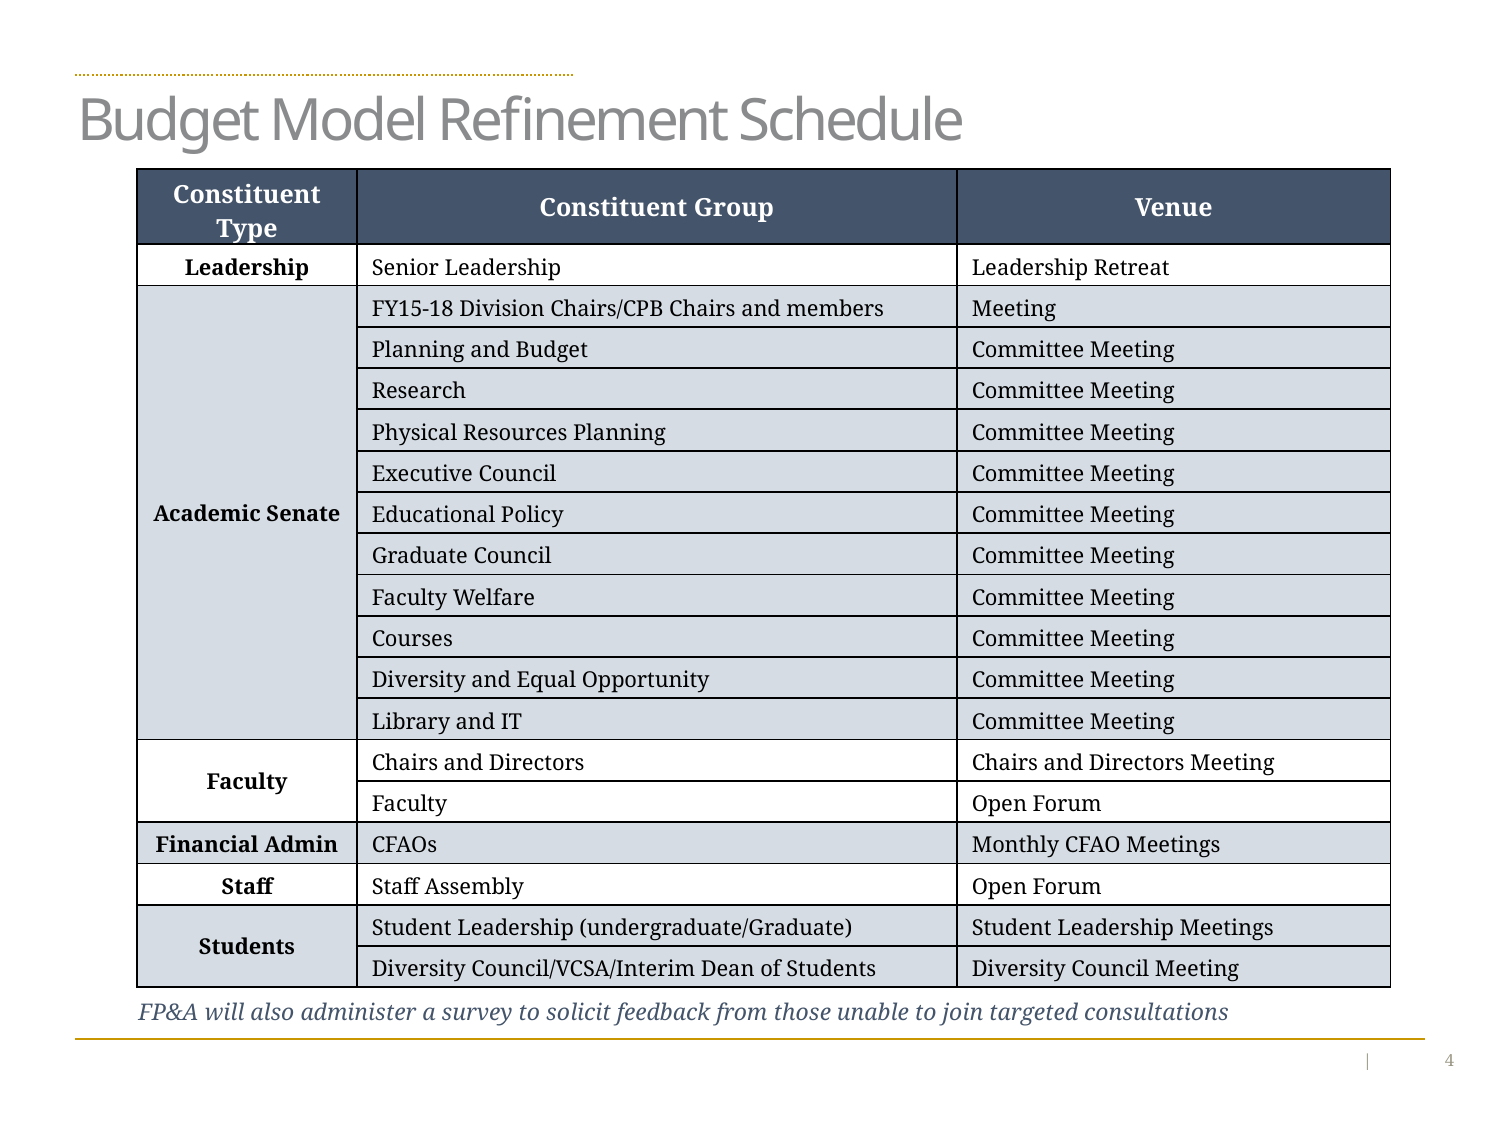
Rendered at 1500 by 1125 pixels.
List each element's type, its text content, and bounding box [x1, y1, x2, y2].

table_cell Committee Meeting [958, 534, 1390, 574]
table_cell Student Leadership (undergraduate/Graduate) [358, 906, 956, 945]
table_cell Students [138, 906, 356, 986]
table_cell Committee Meeting [958, 493, 1390, 532]
table_cell CFAOs [358, 823, 956, 863]
table_header Constituent Type [138, 170, 356, 243]
table_cell Committee Meeting [958, 369, 1390, 408]
table_cell Committee Meeting [958, 658, 1390, 697]
table_cell FY15-18 Division Chairs/CPB Chairs and members [358, 286, 956, 326]
table_cell Committee Meeting [958, 575, 1390, 615]
table_cell Monthly CFAO Meetings [958, 823, 1390, 863]
table_cell Diversity Council/VCSA/Interim Dean of Students [358, 947, 956, 986]
table_cell Committee Meeting [958, 617, 1390, 656]
table_cell Diversity and Equal Opportunity [358, 658, 956, 697]
table_header Constituent Group [358, 170, 956, 243]
table_cell Committee Meeting [958, 699, 1390, 739]
table_header Venue [958, 170, 1390, 243]
table_cell Meeting [958, 286, 1390, 326]
table_cell Faculty [358, 782, 956, 821]
table_cell Academic Senate [138, 286, 356, 739]
table_cell Committee Meeting [958, 410, 1390, 450]
table_cell Educational Policy [358, 493, 956, 532]
text_box FP&A will also administer a survey to solicit feedback from those unable to join targeted consultations [123, 990, 1500, 1033]
table_cell Faculty Welfare [358, 575, 956, 615]
table_cell Planning and Budget [358, 328, 956, 367]
table_cell Committee Meeting [958, 328, 1390, 367]
table_cell Diversity Council Meeting [958, 947, 1390, 986]
table_cell Senior Leadership [358, 245, 956, 285]
table_cell Student Leadership Meetings [958, 906, 1390, 945]
table_cell Executive Council [358, 452, 956, 491]
table_cell Staff [138, 864, 356, 904]
table_cell Courses [358, 617, 956, 656]
table_cell Leadership [138, 245, 356, 285]
table_cell Leadership Retreat [958, 245, 1390, 285]
table_cell Physical Resources Planning [358, 410, 956, 450]
table_cell Faculty [138, 740, 356, 821]
table_cell Financial Admin [138, 823, 356, 863]
table_cell Library and IT [358, 699, 956, 739]
table_cell Open Forum [958, 864, 1390, 904]
table_cell Committee Meeting [958, 452, 1390, 491]
table_cell Chairs and Directors Meeting [958, 740, 1390, 780]
table_cell Graduate Council [358, 534, 956, 574]
table_cell Research [358, 369, 956, 408]
table_cell Staff Assembly [358, 864, 956, 904]
text_box Budget Model Refinement Schedule [62, 74, 1388, 230]
table_cell Chairs and Directors [358, 740, 956, 780]
table_cell Open Forum [958, 782, 1390, 821]
